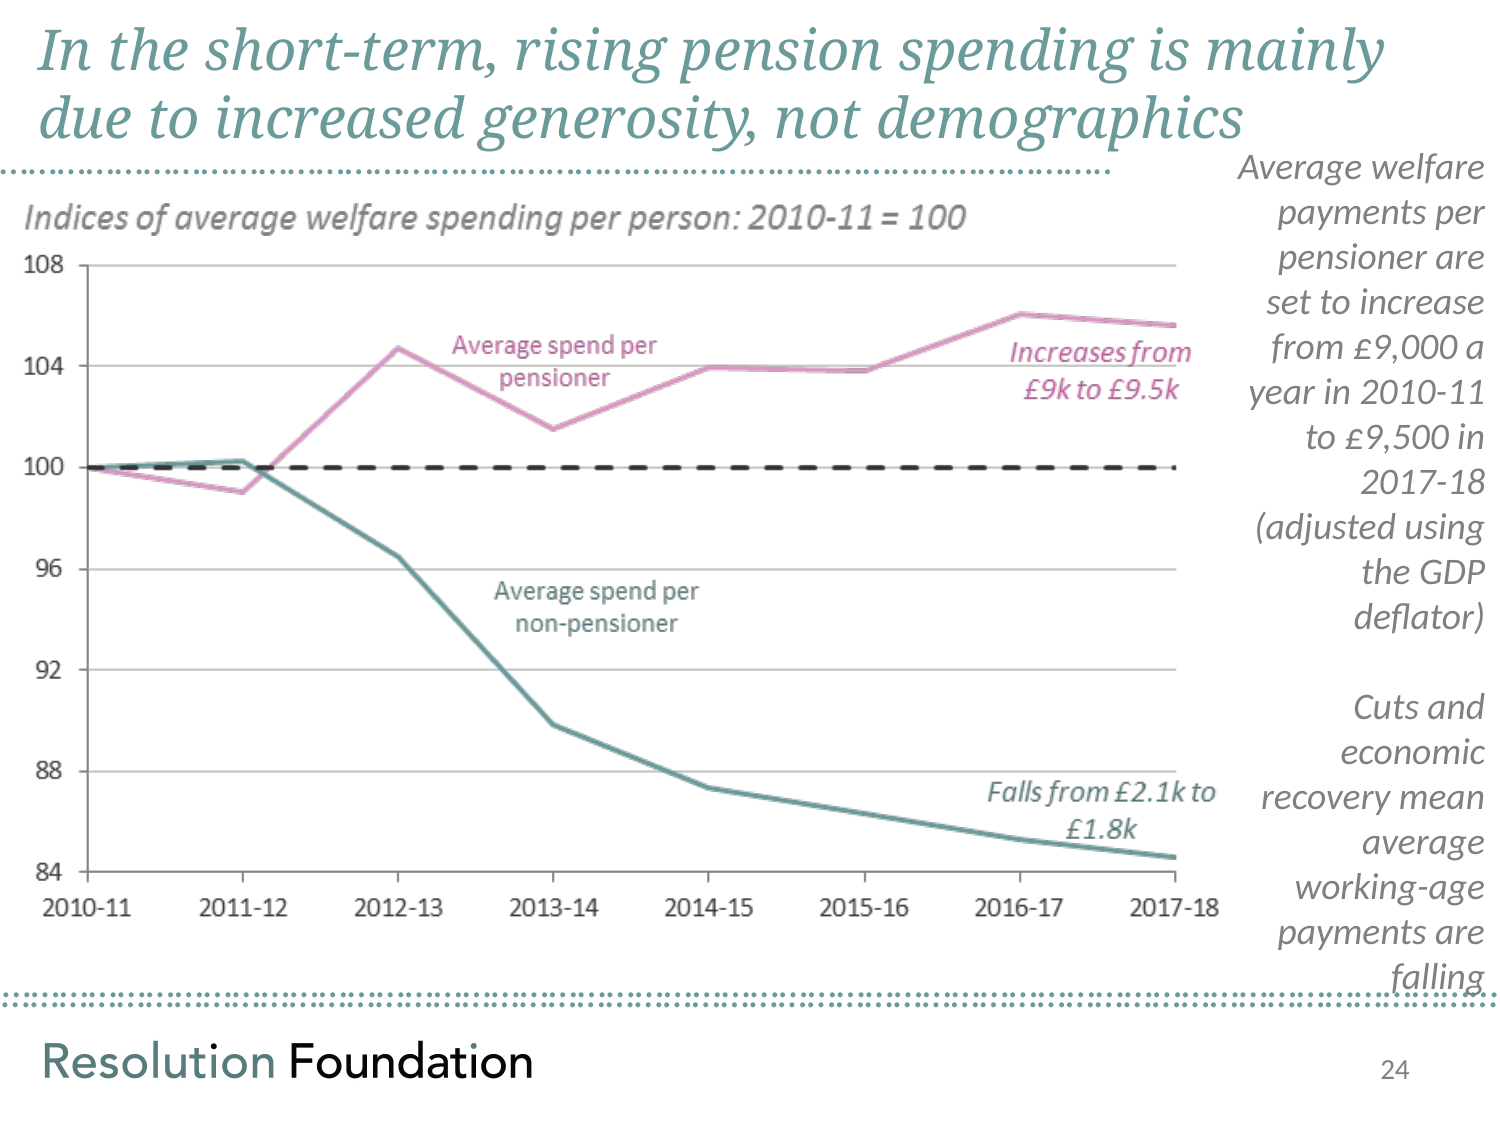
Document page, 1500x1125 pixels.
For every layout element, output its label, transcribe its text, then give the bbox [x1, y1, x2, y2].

text_box In the short-term, rising pension spending is mainly due to increased generosity, not demographics [23, 6, 1217, 116]
text_box …………………………………………………………………………………………………….. [0, 125, 1132, 179]
text_box Average welfare payments per pensioner are set to increase from £9,000 a year in 2010-11 to £9,500 in 2017-18 (adjusted using the GDP deflator) Cuts and economic recovery mean average working-age payments are falling [1217, 0, 1500, 1005]
picture [24, 1017, 550, 1101]
picture [0, 180, 1241, 944]
slide_number 24 [1074, 1042, 1425, 1103]
